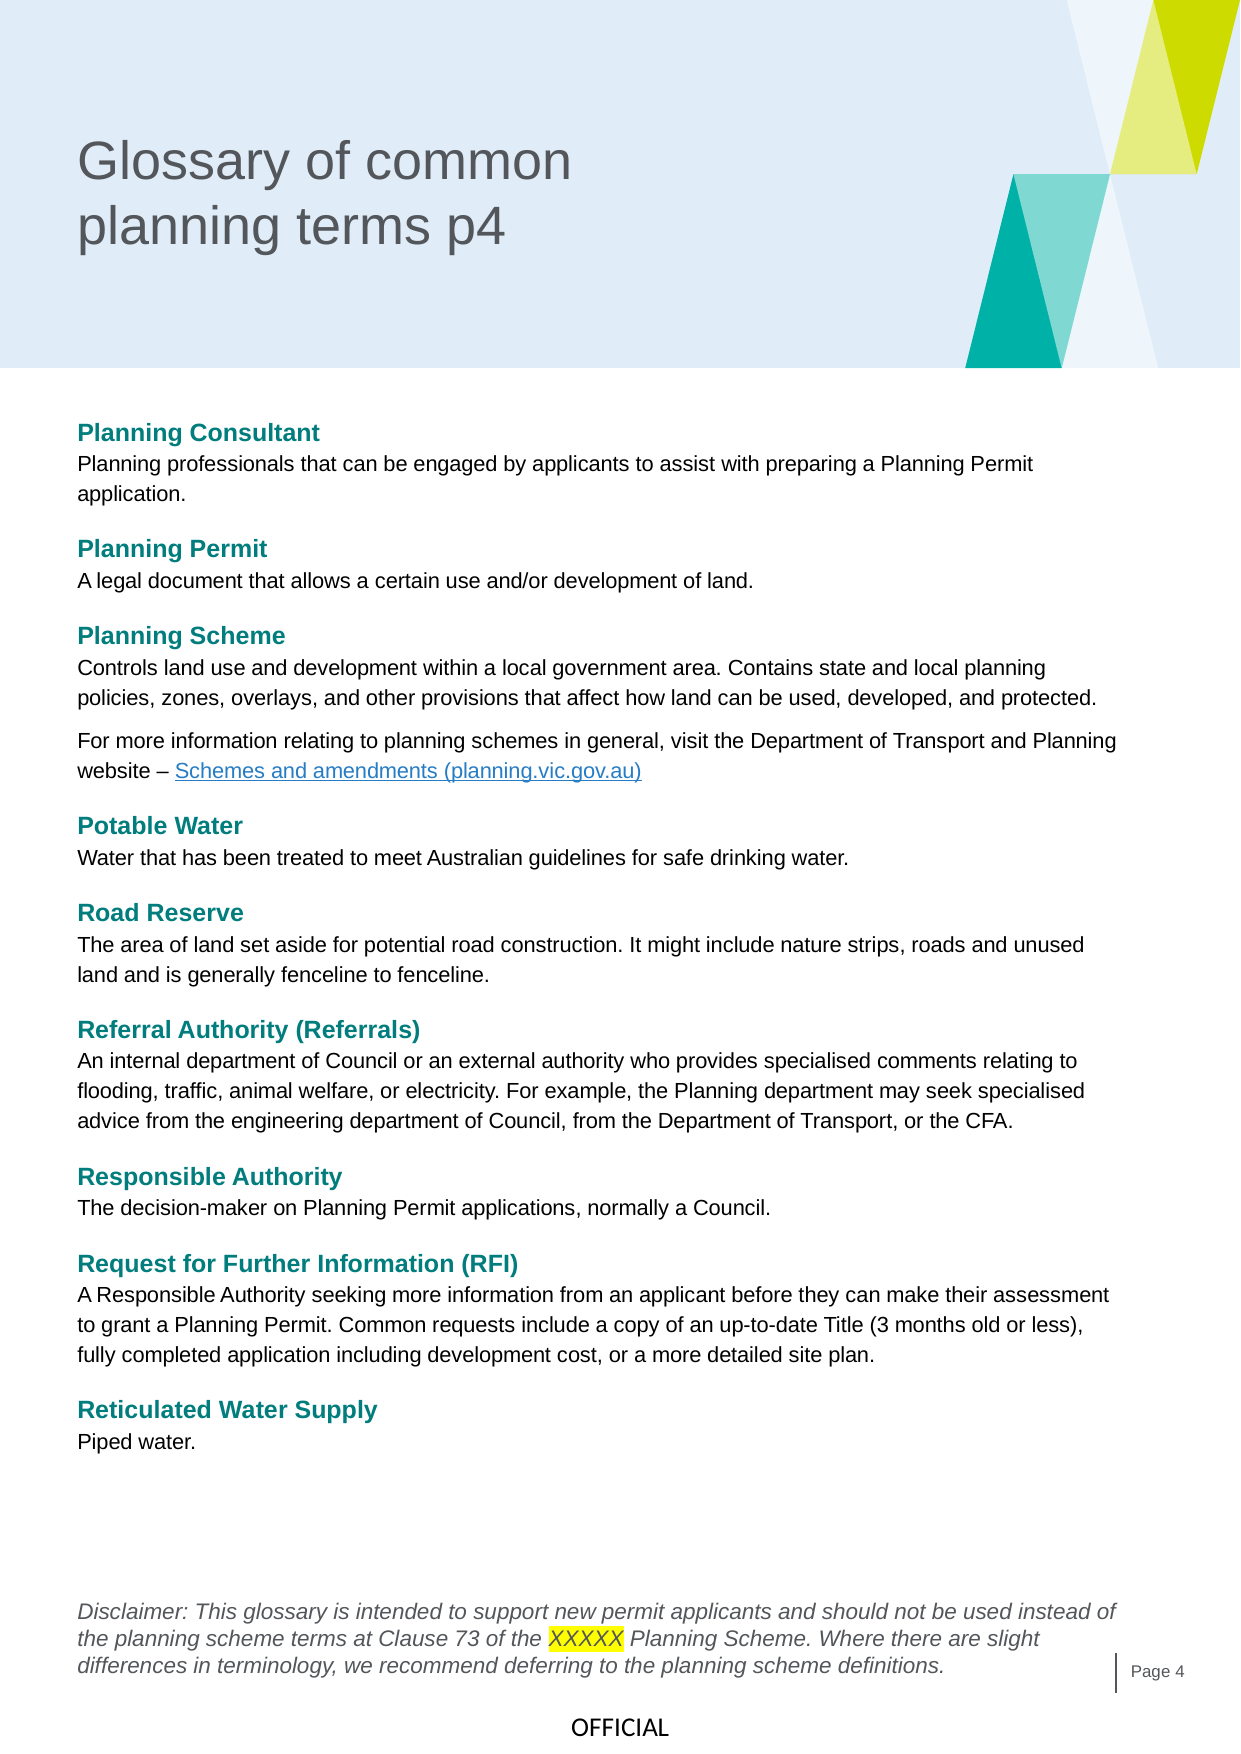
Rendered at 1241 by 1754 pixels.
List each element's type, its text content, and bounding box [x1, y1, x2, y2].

title Glossary of common planning terms p4 [77, 98, 772, 283]
text_box Disclaimer: This glossary is intended to support new permit applicants and should not be used instead of the planning scheme terms at Clause 73 of the XXXXX Planning Scheme. Where there are slight differences in terminology, we recommend deferring to the planning scheme definitions. [77, 1597, 1121, 1690]
slide_number Page 4 [1130, 1625, 1205, 1718]
text_box Planning Consultant Planning professionals that can be engaged by applicants to assist with preparing a Planning Permit application. Planning Permit A legal document that allows a certain use and/or development of land. Planning Scheme Controls land use and development within a local government area. Contains state and local planning policies, zones, overlays, and other provisions that affect how land can be used, developed, and protected. For more information relating to planning schemes in general, visit the Department of Transport and Planning website – Schemes and amendments (planning.vic.gov.au) Potable Water Water that has been treated to meet Australian guidelines for safe drinking water. Road Reserve The area of land set aside for potential road construction. It might include nature strips, roads and unused land and is generally fenceline to fenceline. Referral Authority (Referrals) An internal department of Council or an external authority who provides specialised comments relating to flooding, traffic, animal welfare, or electricity. For example, the Planning department may seek specialised advice from the engineering department of Council, from the Department of Transport, or the CFA. Responsible Authority The decision-maker on Planning Permit applications, normally a Council. Request for Further Information (RFI) A Responsible Authority seeking more information from an applicant before they can make their assessment to grant a Planning Permit. Common requests include a copy of an up-to-date Title (3 months old or less), fully completed application including development cost, or a more detailed site plan. Reticulated Water Supply Piped water. [77, 412, 1121, 1521]
